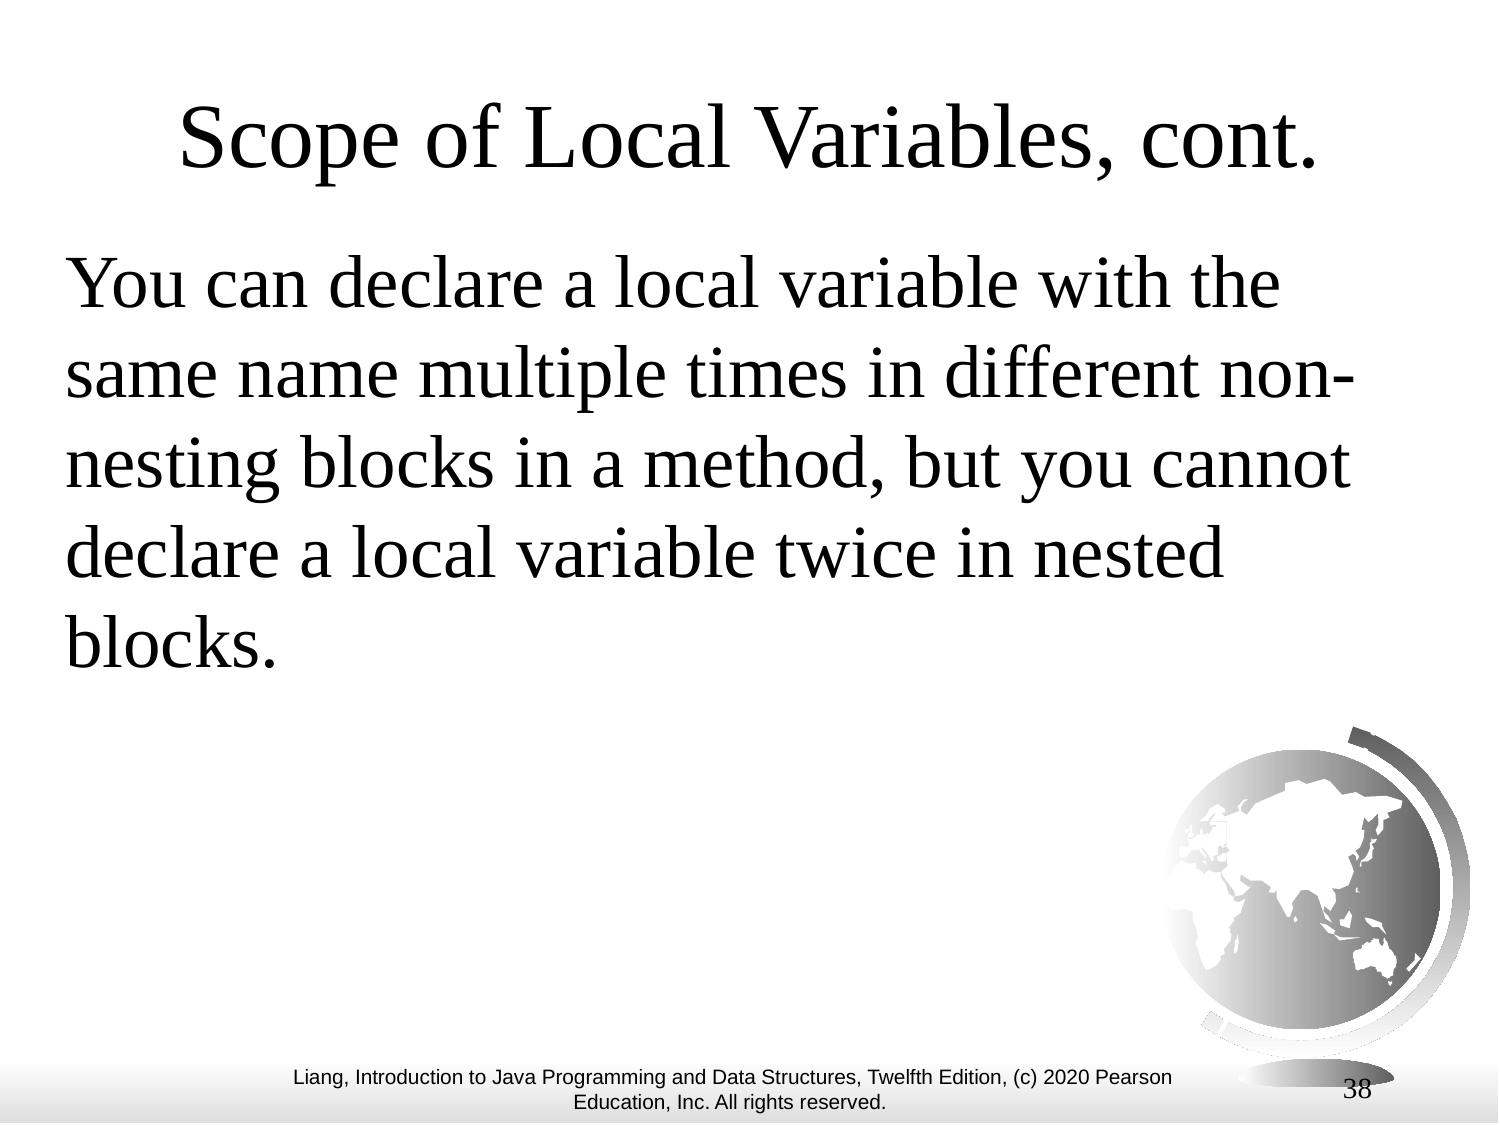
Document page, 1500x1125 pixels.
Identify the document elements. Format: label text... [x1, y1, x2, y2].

slide_number 38 [1074, 1050, 1388, 1125]
list You can declare a local variable with the same name multiple times in different non-nesting blocks in a method, but you cannot declare a local variable twice in nested blocks. [50, 224, 1463, 1050]
title Scope of Local Variables, cont. [112, 62, 1388, 200]
